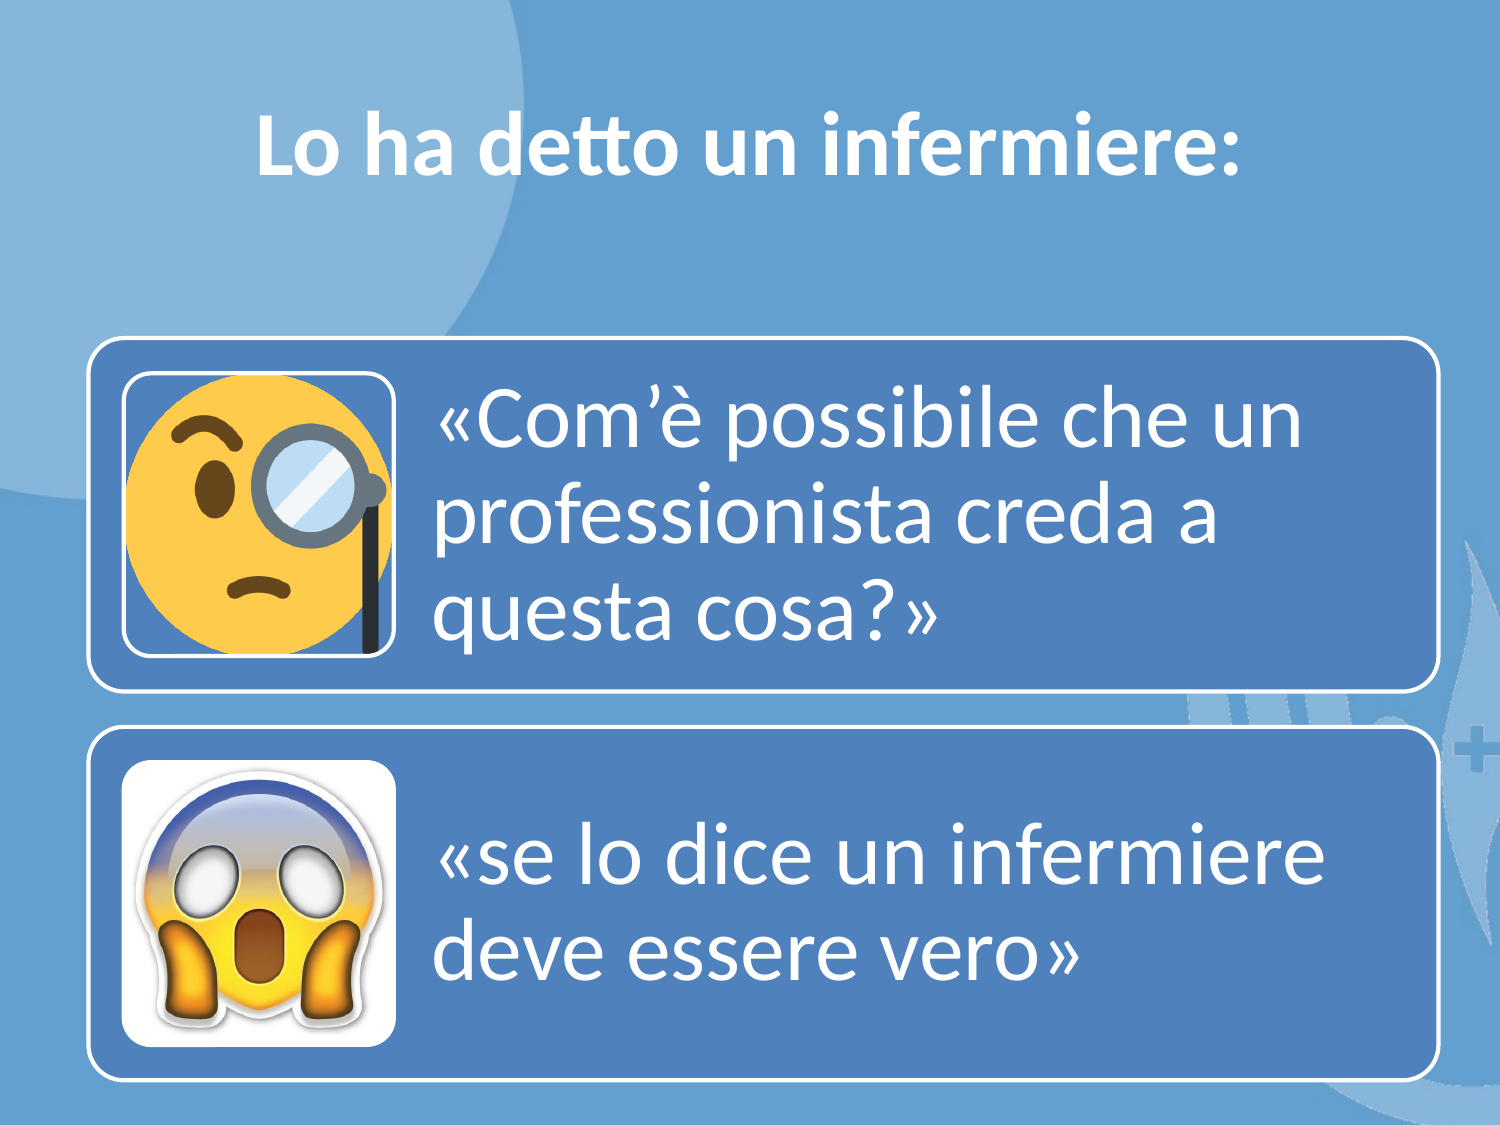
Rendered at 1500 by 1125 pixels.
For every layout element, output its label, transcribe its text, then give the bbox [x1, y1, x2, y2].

title Lo ha detto un infermiere: [75, 45, 1425, 233]
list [88, 337, 1439, 1081]
